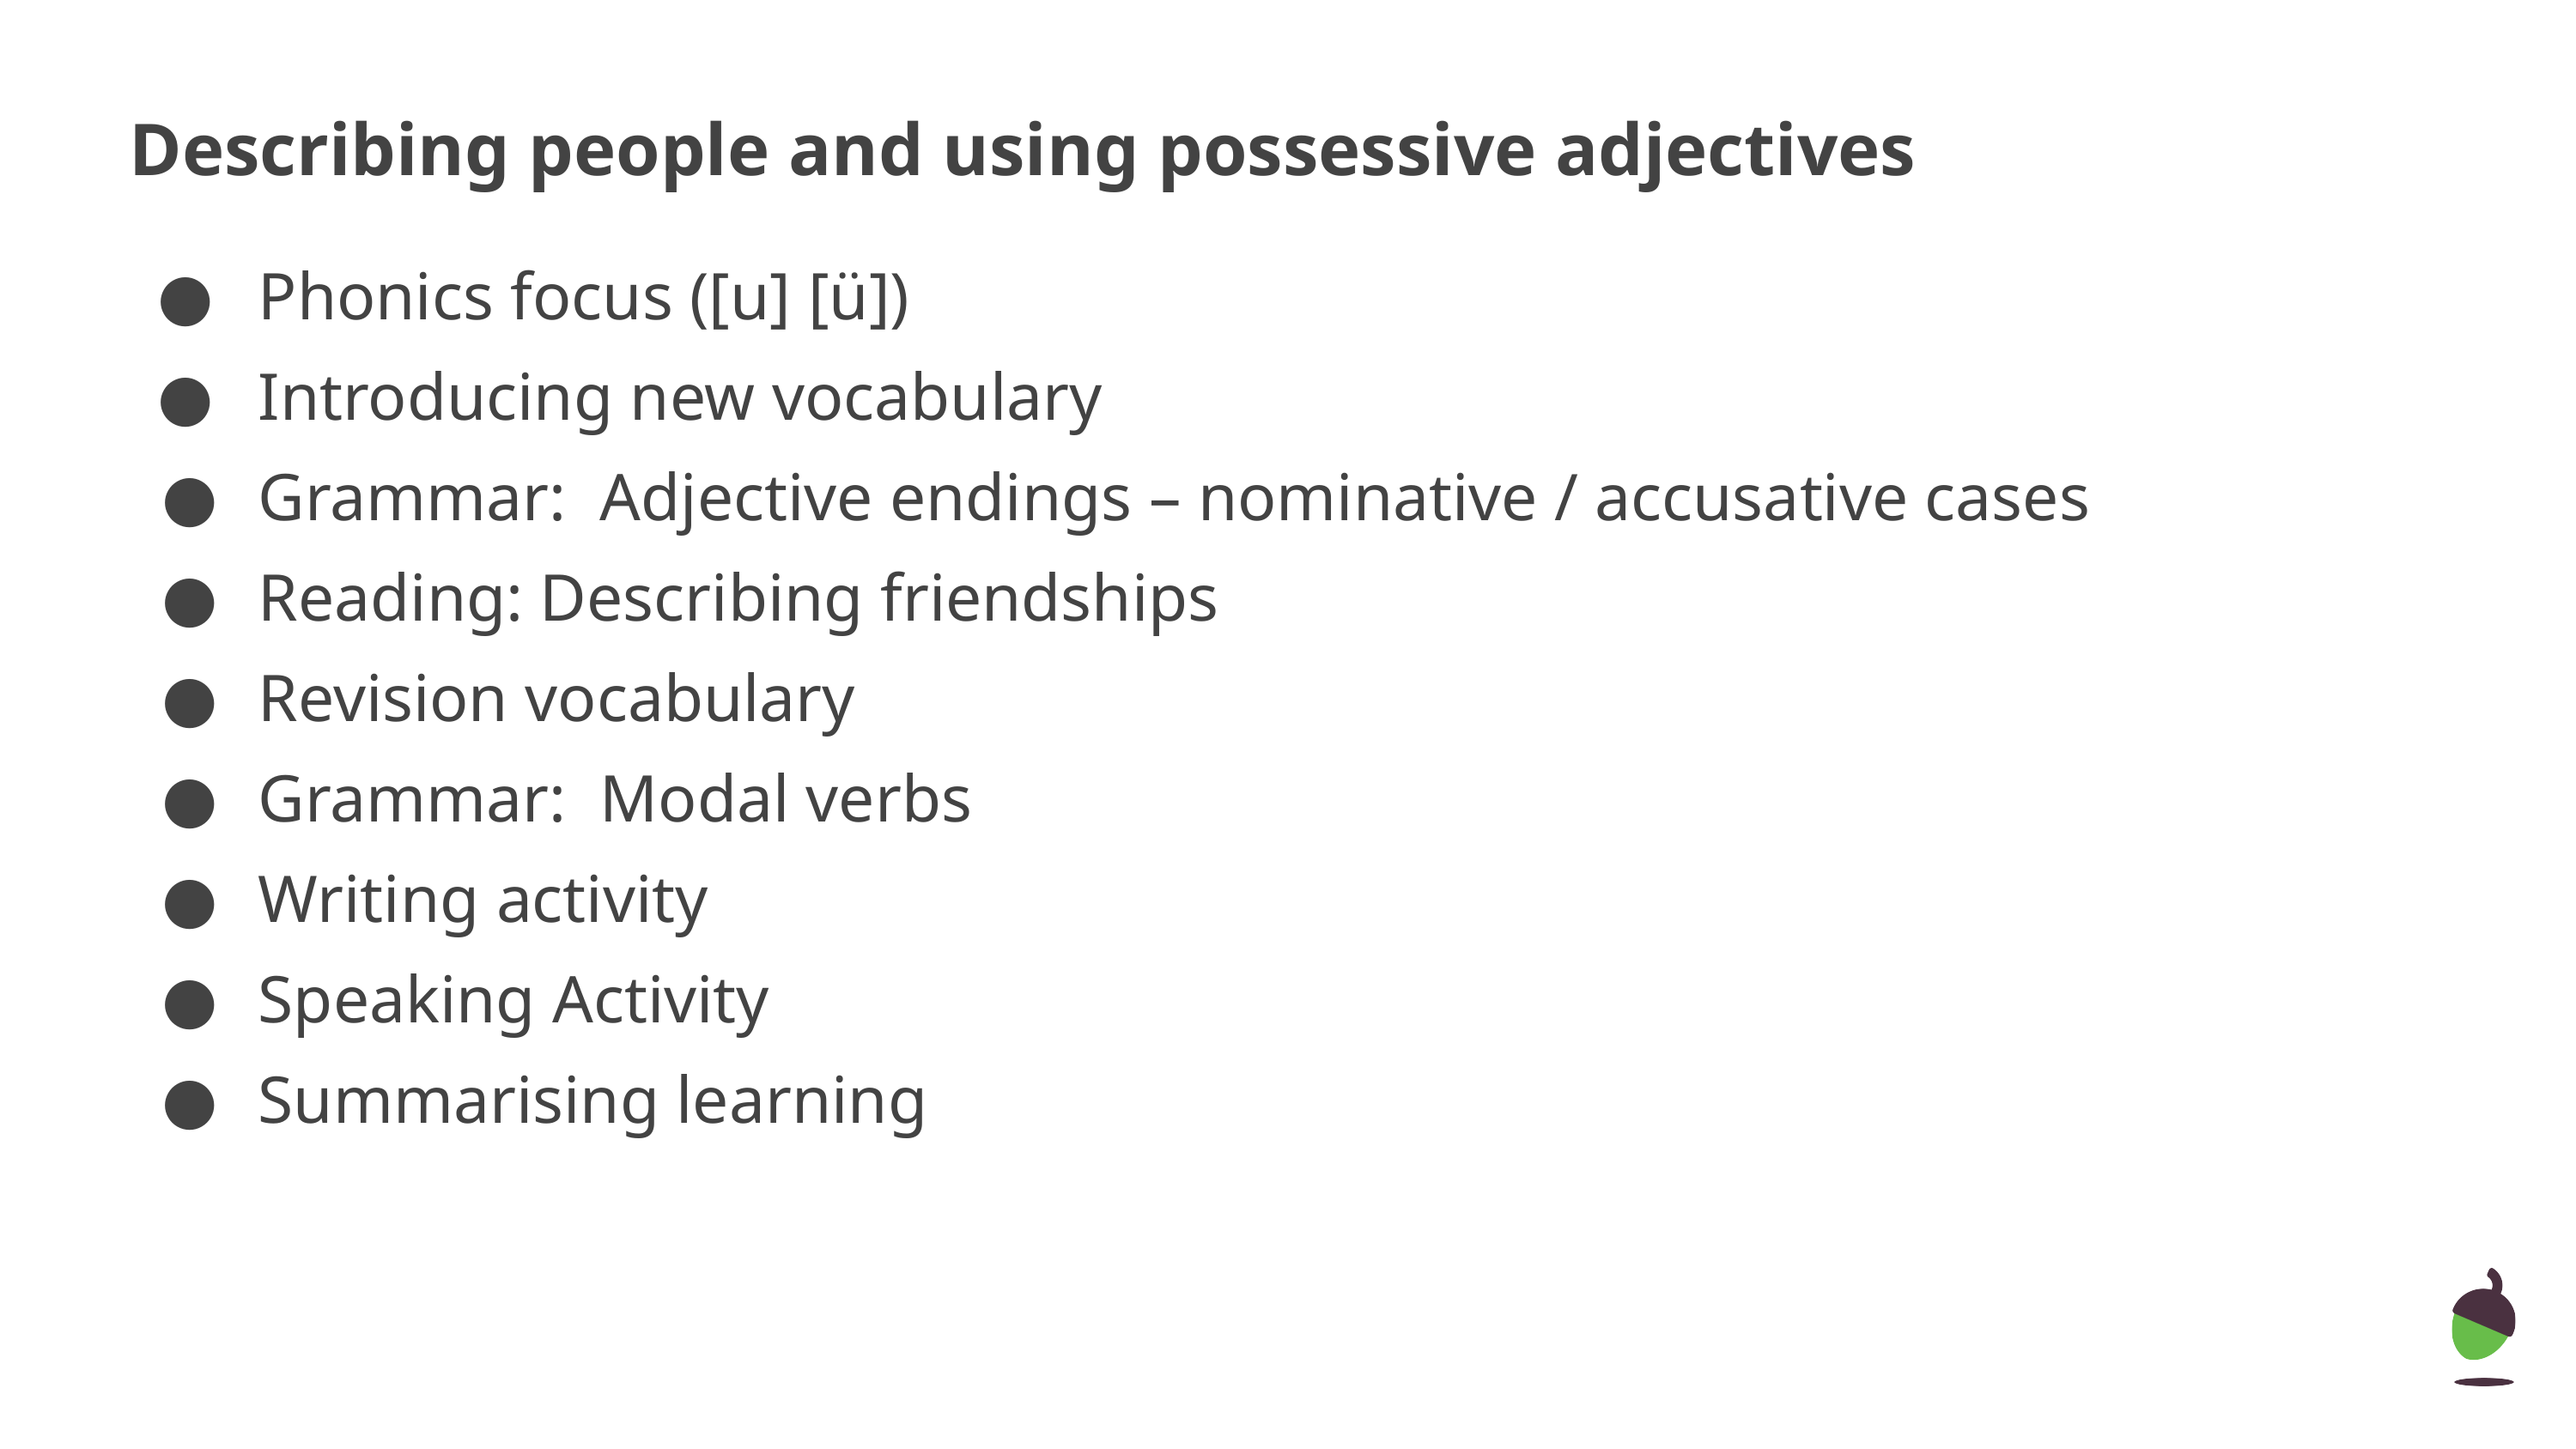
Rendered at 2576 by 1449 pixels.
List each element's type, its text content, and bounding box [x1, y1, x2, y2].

picture [2451, 1268, 2516, 1386]
list Phonics focus ([u] [ü]) Introducing new vocabulary Grammar: Adjective endings – nominative / accusative cases Reading: Describing friendships Revision vocabulary Grammar: Modal verbs Writing activity Speaking Activity Summarising learning [129, 232, 2447, 1316]
title Describing people and using possessive adjectives your understanding of the near future tense. [129, 91, 2462, 304]
